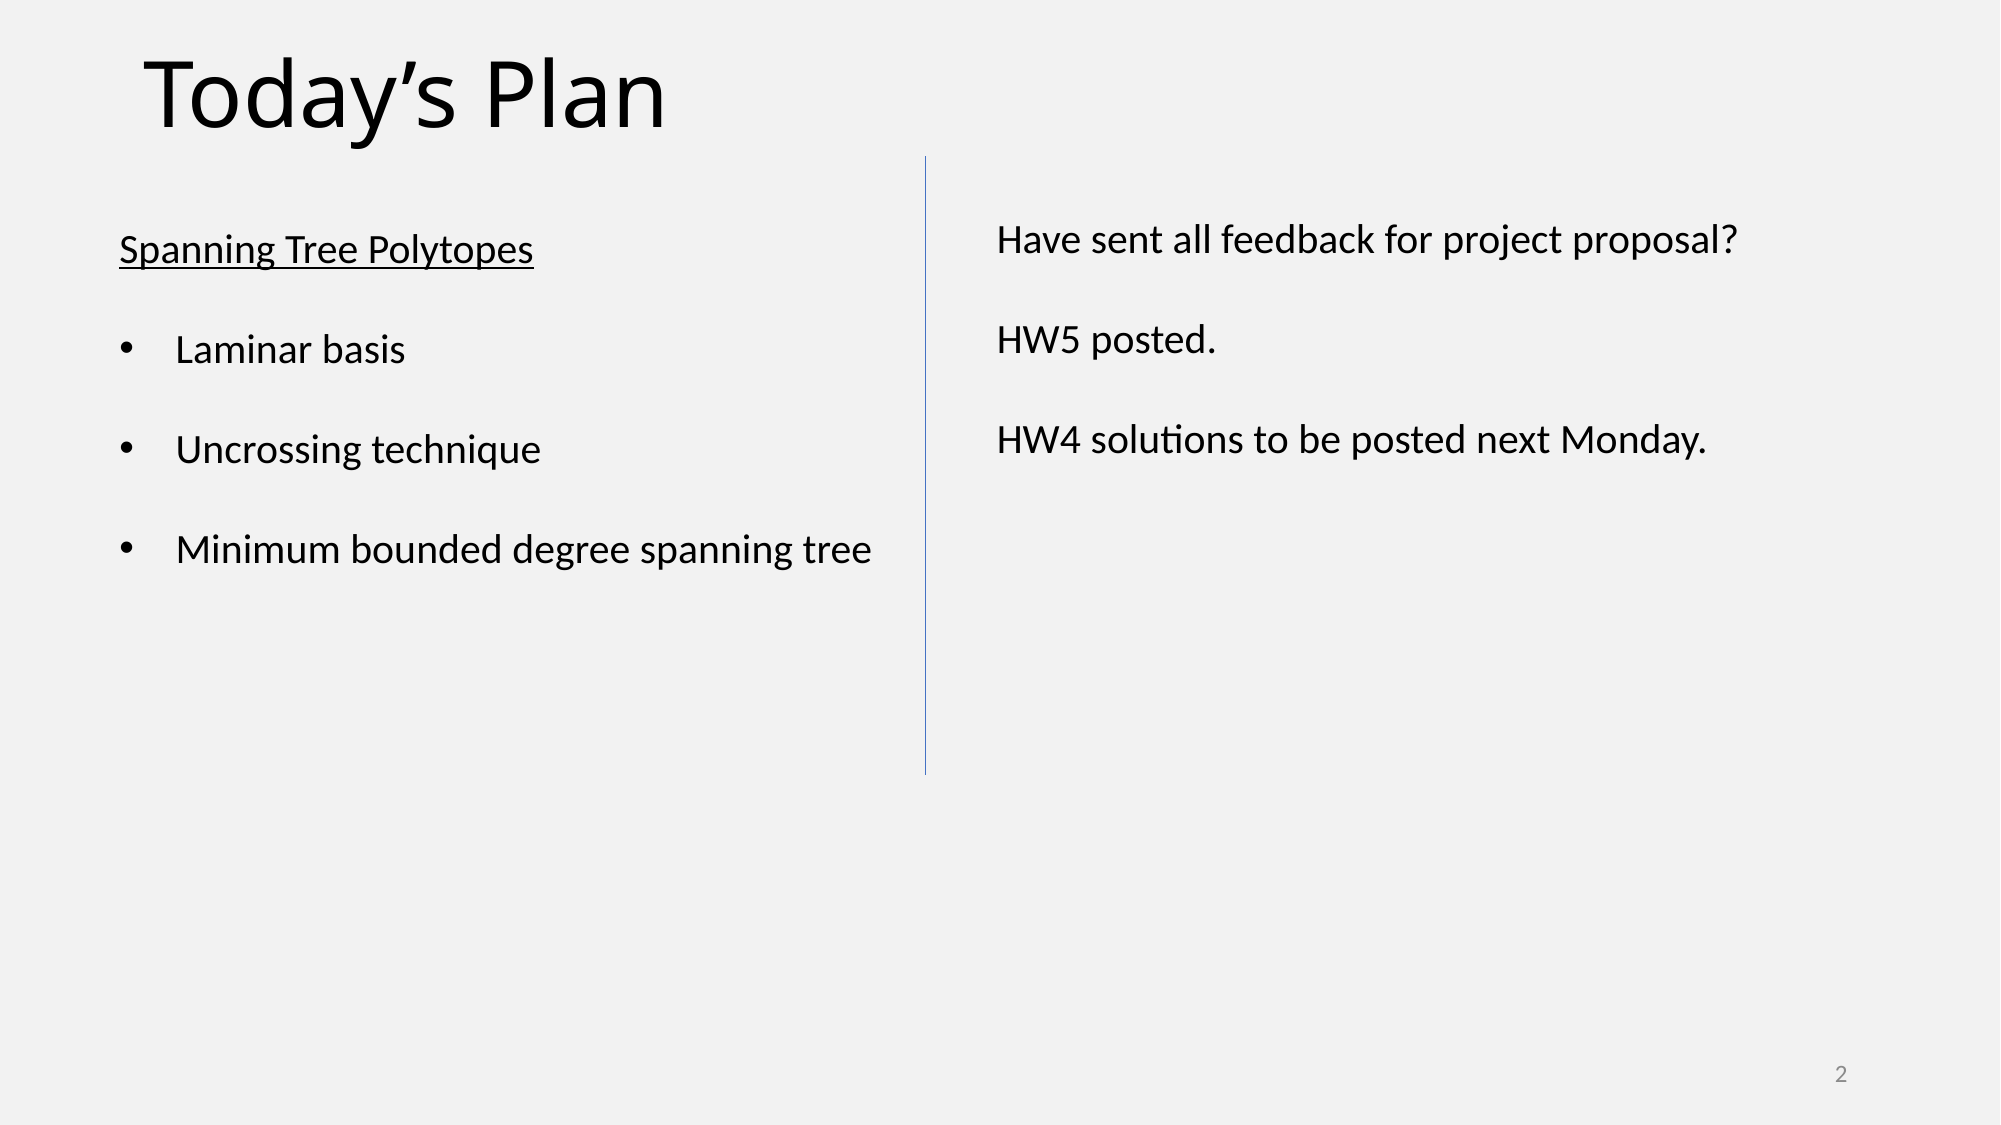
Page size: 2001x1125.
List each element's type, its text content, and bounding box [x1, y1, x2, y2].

text_box Spanning Tree Polytopes Laminar basis Uncrossing technique Minimum bounded degree spanning tree [104, 214, 915, 780]
title Today’s Plan [128, 17, 1854, 179]
slide_number 2 [1412, 1042, 1863, 1103]
text_box Have sent all feedback for project proposal? HW5 posted. HW4 solutions to be posted next Monday. [982, 204, 1888, 570]
